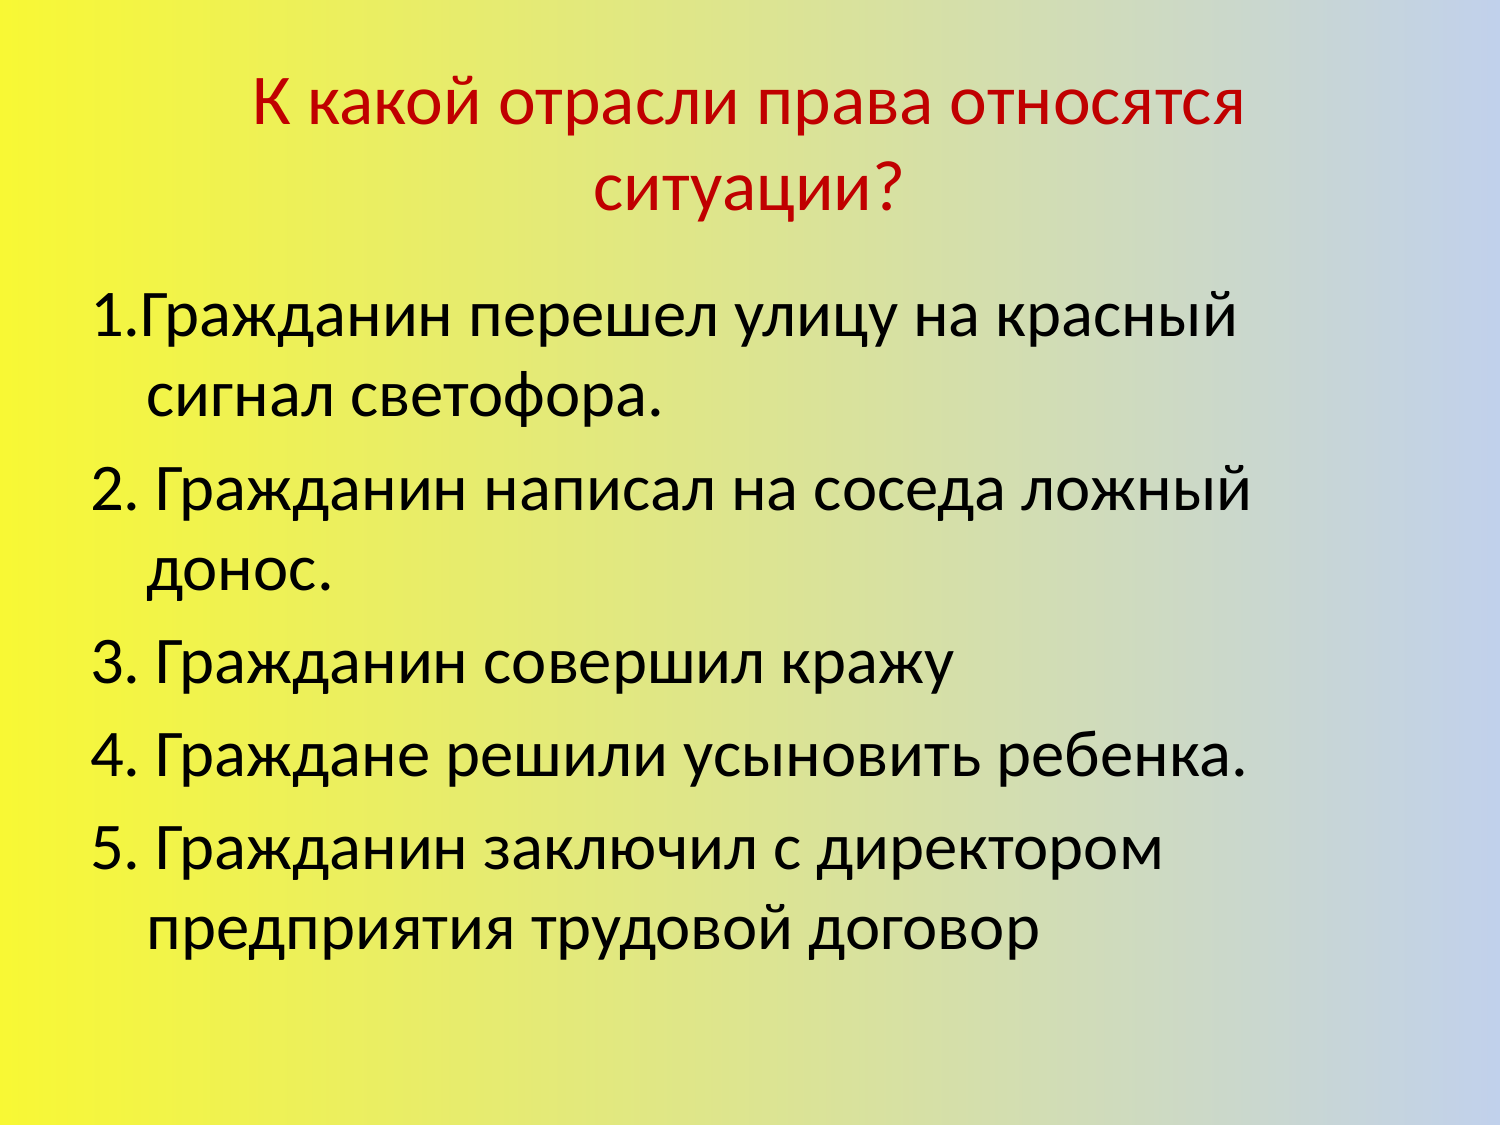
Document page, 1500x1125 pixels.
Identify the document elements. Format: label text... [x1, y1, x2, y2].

list 1.Гражданин перешел улицу на красный сигнал светофора. 2. Гражданин написал на соседа ложный донос. 3. Гражданин совершил кражу 4. Граждане решили усыновить ребенка. 5. Гражданин заключил с директором предприятия трудовой договор [75, 262, 1425, 1005]
title К какой отрасли права относятся ситуации? [75, 45, 1425, 233]
